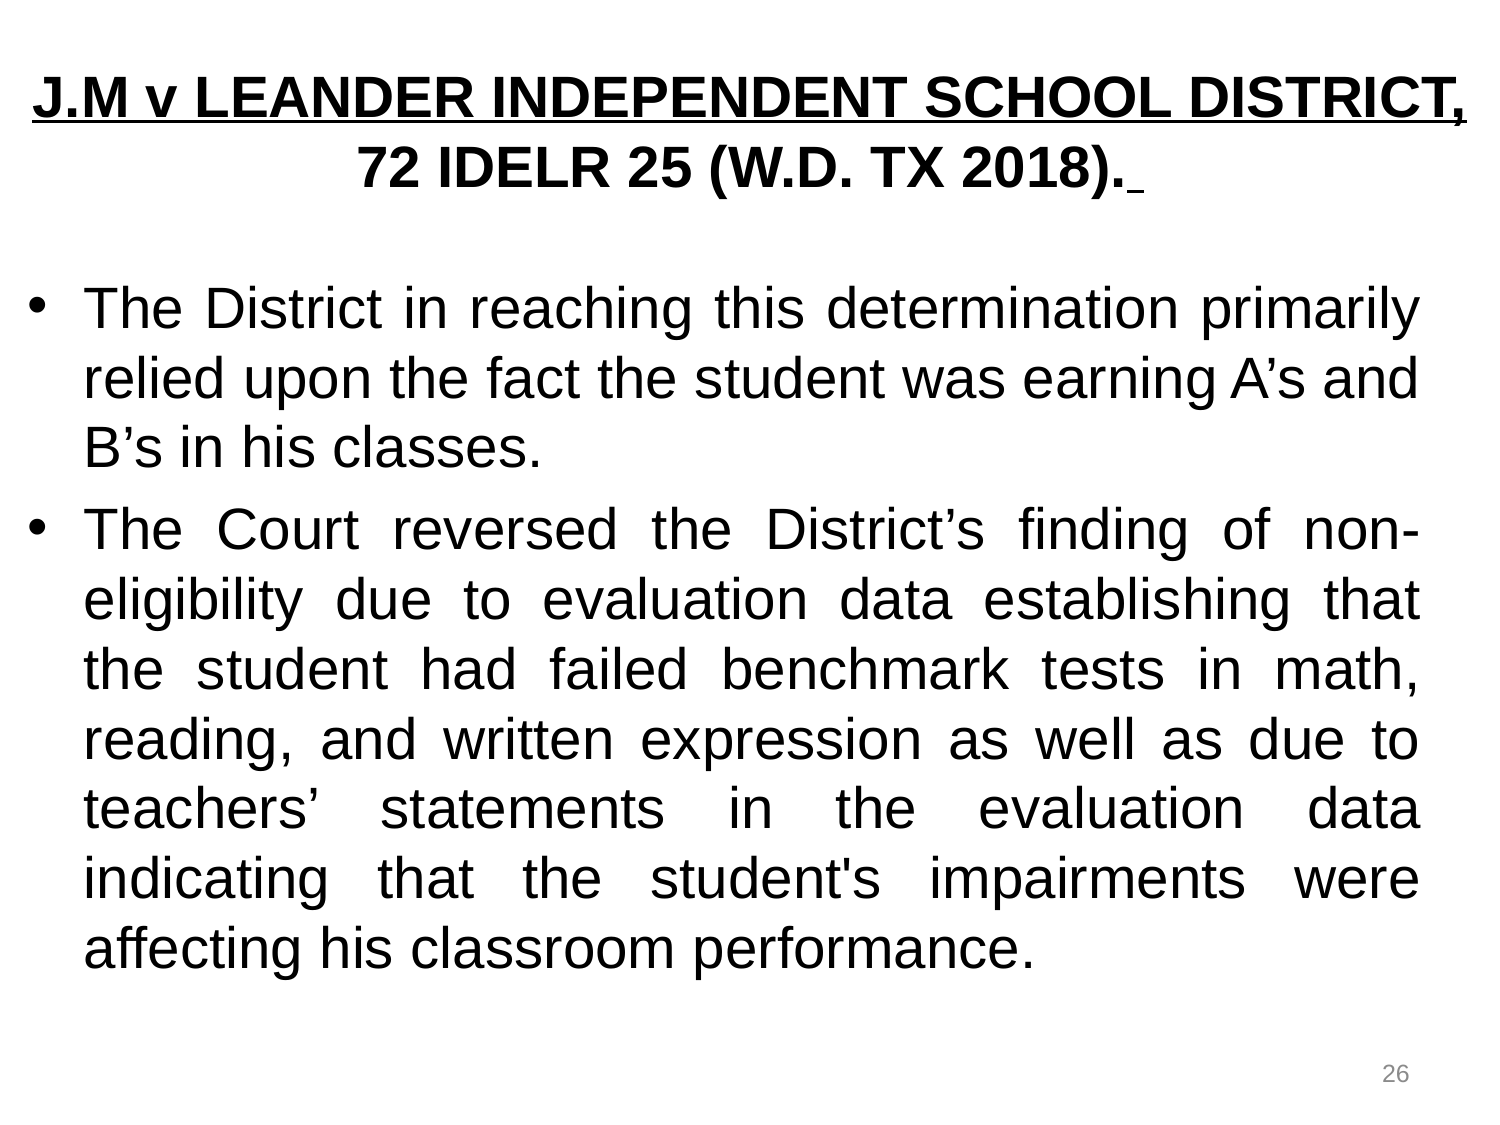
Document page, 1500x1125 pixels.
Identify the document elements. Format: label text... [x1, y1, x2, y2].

list The District in reaching this determination primarily relied upon the fact the student was earning A’s and B’s in his classes. The Court reversed the District’s finding of non-eligibility due to evaluation data establishing that the student had failed benchmark tests in math, reading, and written expression as well as due to teachers’ statements in the evaluation data indicating that the student's impairments were affecting his classroom performance. [12, 262, 1438, 1103]
slide_number 26 [1074, 1042, 1425, 1103]
title J.M v LEANDER INDEPENDENT SCHOOL DISTRICT, 72 IDELR 25 (W.D. TX 2018). [0, 45, 1500, 263]
